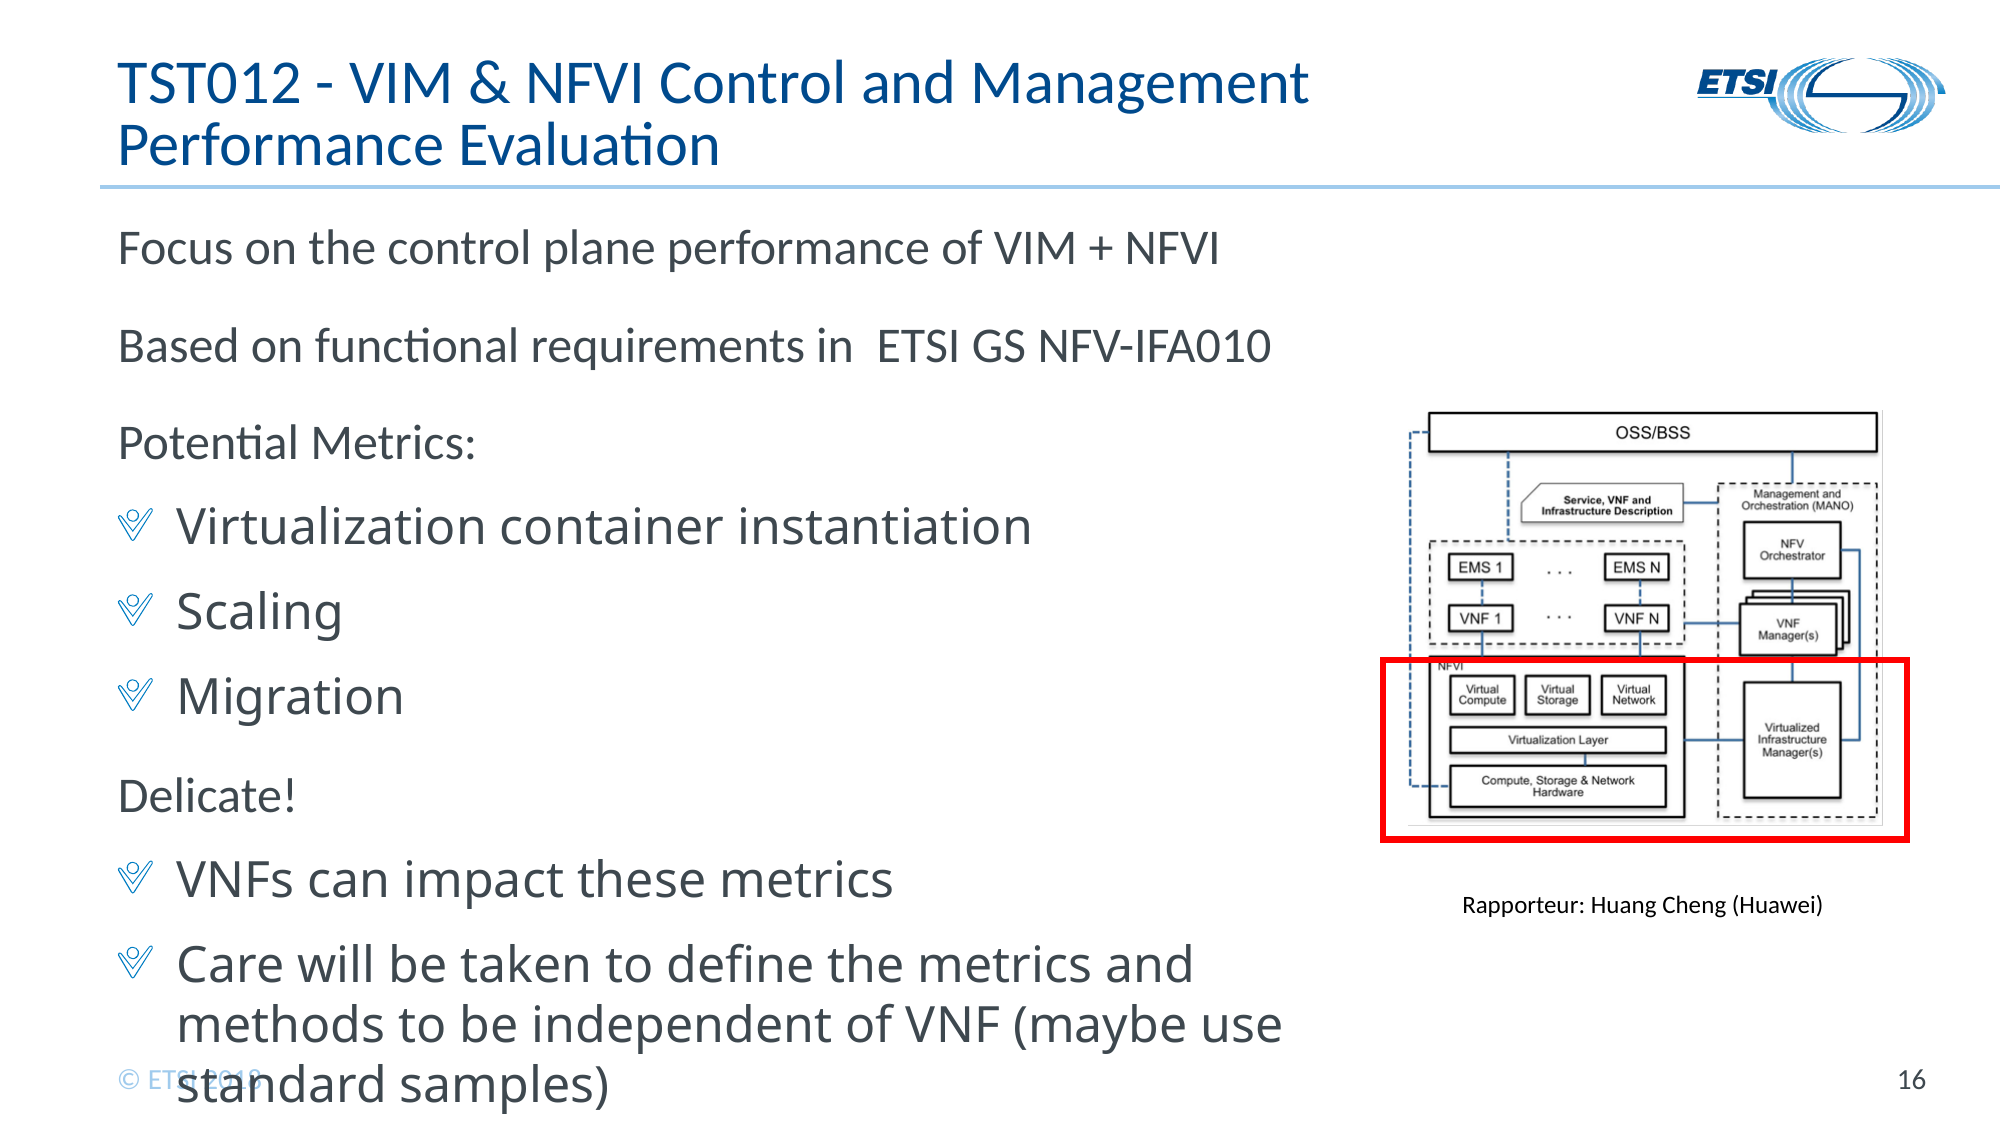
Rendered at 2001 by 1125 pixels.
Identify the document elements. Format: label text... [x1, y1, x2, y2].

text_box Rapporteur: Huang Cheng (Huawei) [1447, 881, 1845, 927]
title TST012 - VIM & NFVI Control and Management Performance Evaluation [100, 45, 1663, 188]
picture [1408, 410, 1883, 826]
picture [1697, 58, 1946, 138]
list Focus on the control plane performance of VIM + NFVI Based on functional requirements in ETSI GS NFV-IFA010 Potential Metrics: Virtualization container instantiation Scaling Migration Delicate! VNFs can impact these metrics Care will be taken to define the metrics and methods to be independent of VNF (maybe use standard samples) [100, 205, 1338, 1049]
text_box [1382, 659, 1908, 841]
